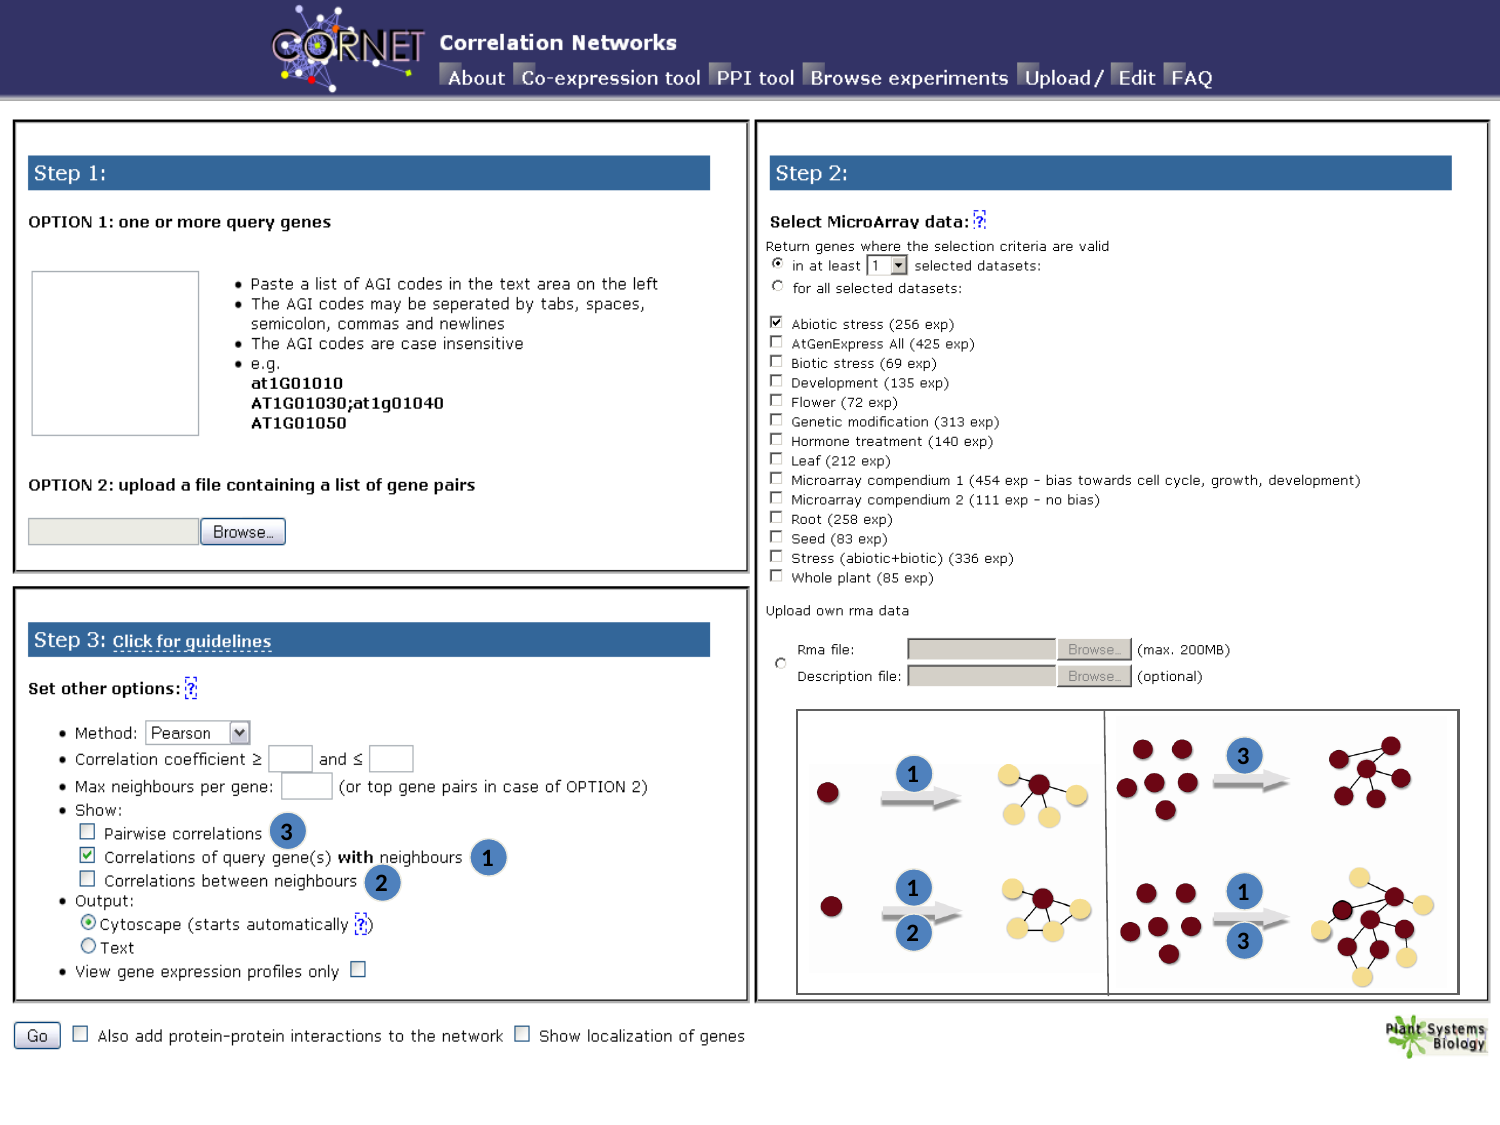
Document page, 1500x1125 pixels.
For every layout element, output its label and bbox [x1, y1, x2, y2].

text_box [360, 859, 408, 905]
text_box [1222, 867, 1270, 914]
text_box [265, 807, 313, 853]
text_box [891, 917, 939, 955]
picture [0, 0, 1500, 1059]
text_box [891, 864, 939, 910]
text_box [796, 709, 1459, 997]
text_box [1222, 921, 1270, 963]
text_box [891, 750, 940, 796]
text_box [1222, 732, 1270, 778]
text_box [466, 833, 514, 880]
